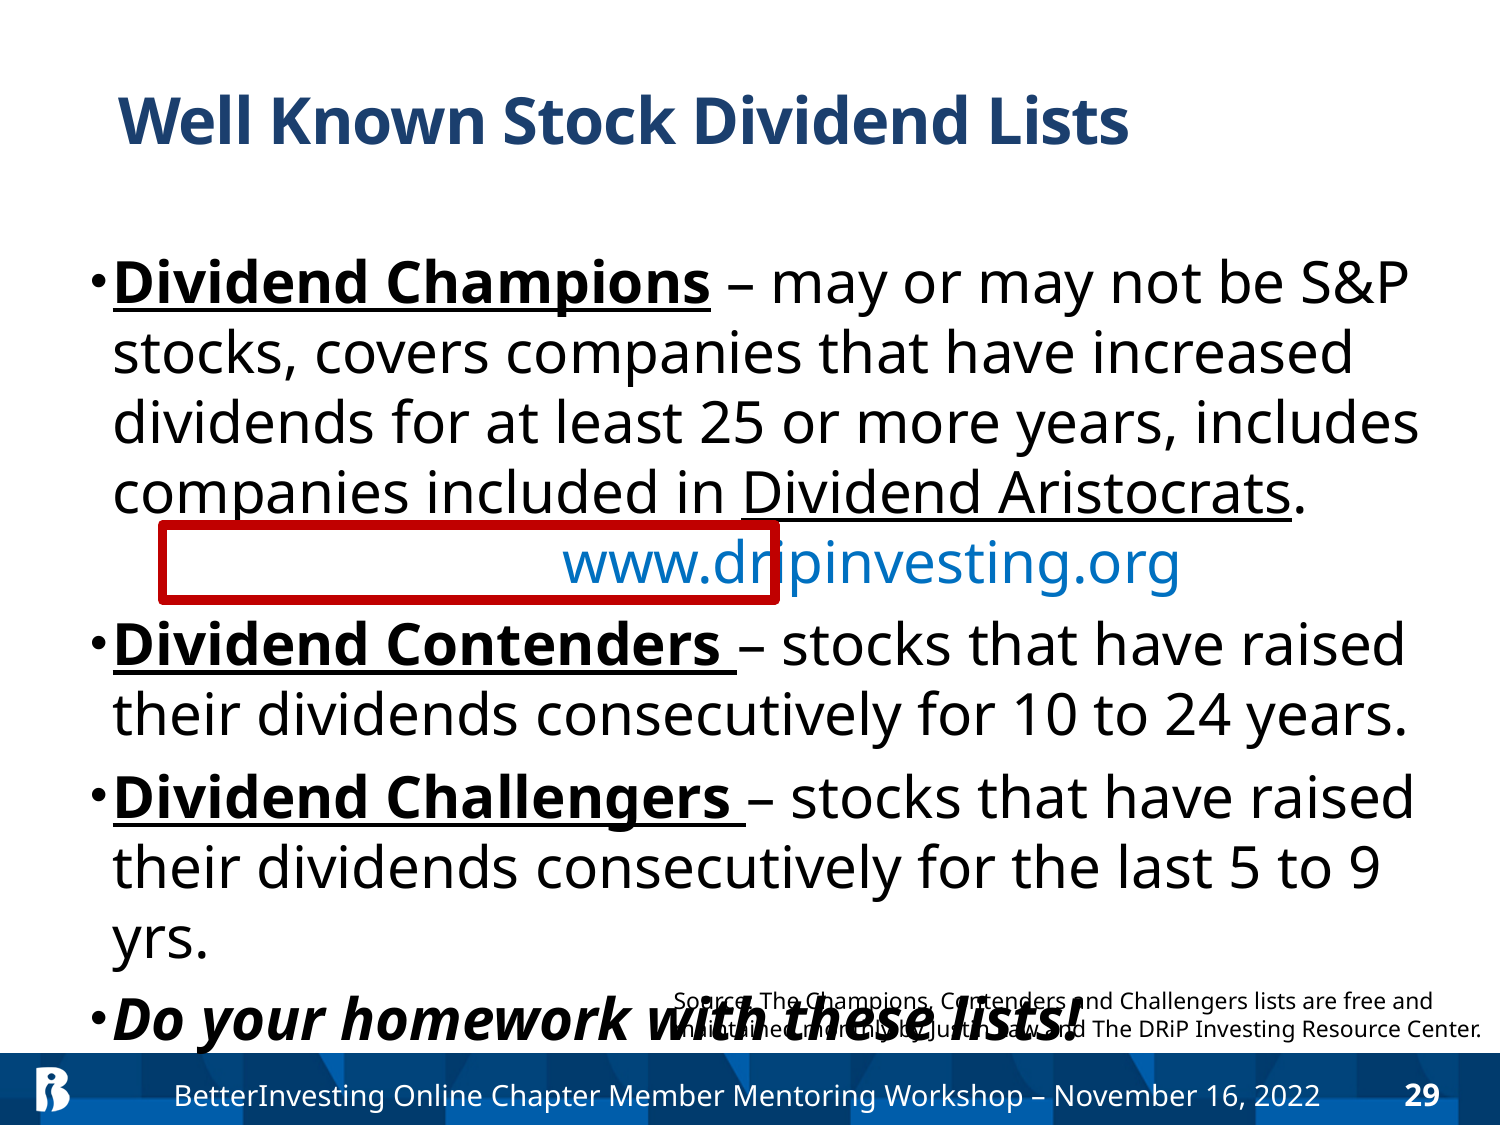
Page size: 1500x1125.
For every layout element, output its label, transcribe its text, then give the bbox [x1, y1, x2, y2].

picture [0, 1037, 1500, 1125]
text_box Source: The Champions, Contenders and Challengers lists are free and maintained monthly by Justin Law and The DRiP Investing Resource Center. [658, 979, 1500, 1049]
title Well Known Stock Dividend Lists [103, 50, 1397, 188]
text_box [160, 523, 777, 602]
list Dividend Champions – may or may not be S&P stocks, covers companies that have increased dividends for at least 25 or more years, includes companies included in Dividend Aristocrats. www.dripinvesting.org Dividend Contenders – stocks that have raised their dividends consecutively for 10 to 24 years. Dividend Challengers – stocks that have raised their dividends consecutively for the last 5 to 9 yrs. Do your homework with these lists! [75, 237, 1488, 1038]
slide_number 29 [1382, 1072, 1463, 1121]
